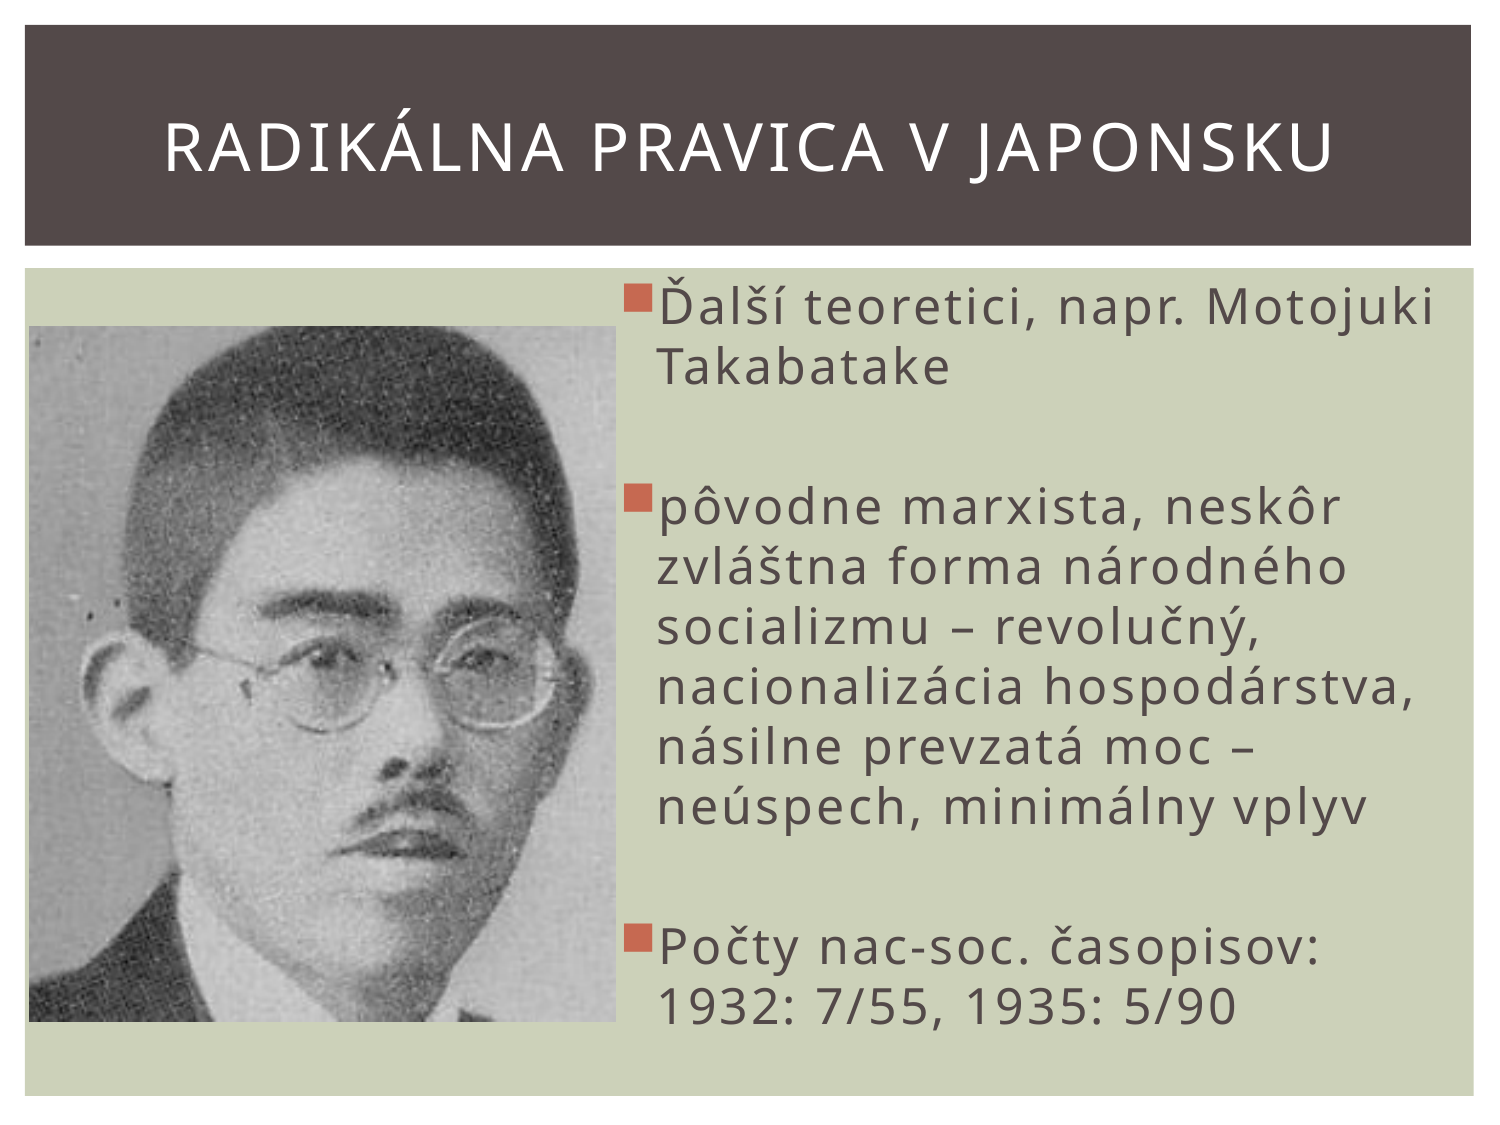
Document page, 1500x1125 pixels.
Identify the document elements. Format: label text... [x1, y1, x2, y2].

picture [29, 325, 616, 1022]
list Ďalší teoretici, napr. Motojuki Takabatake pôvodne marxista, neskôr zvláštna forma národného socializmu – revolučný, nacionalizácia hospodárstva, násilne prevzatá moc – neúspech, minimálny vplyv Počty nac-soc. časopisov: 1932: 7/55, 1935: 5/90 [596, 267, 1471, 1094]
title Radikálna pravica v japonsku [62, 58, 1438, 232]
